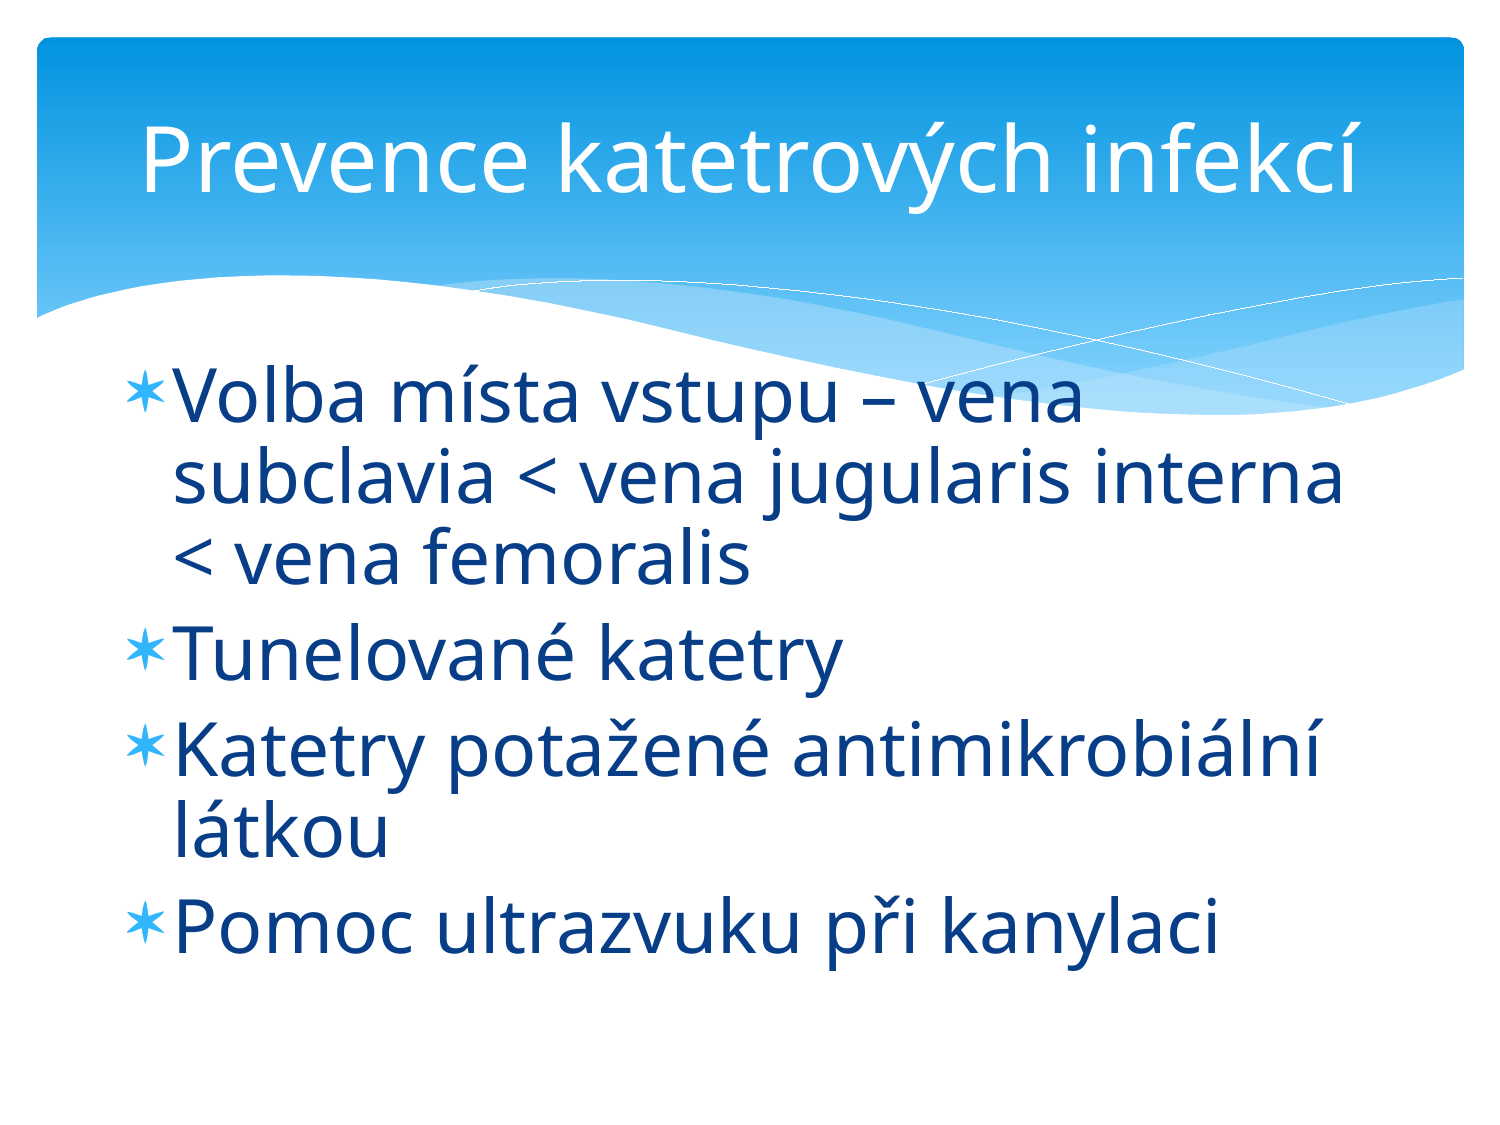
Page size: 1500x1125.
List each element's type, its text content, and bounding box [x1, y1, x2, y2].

list Volba místa vstupu – vena subclavia < vena jugularis interna < vena femoralis Tunelované katetry Katetry potažené antimikrobiální látkou Pomoc ultrazvuku při kanylaci [112, 350, 1388, 1025]
title Prevence katetrových infekcí [112, 62, 1388, 250]
